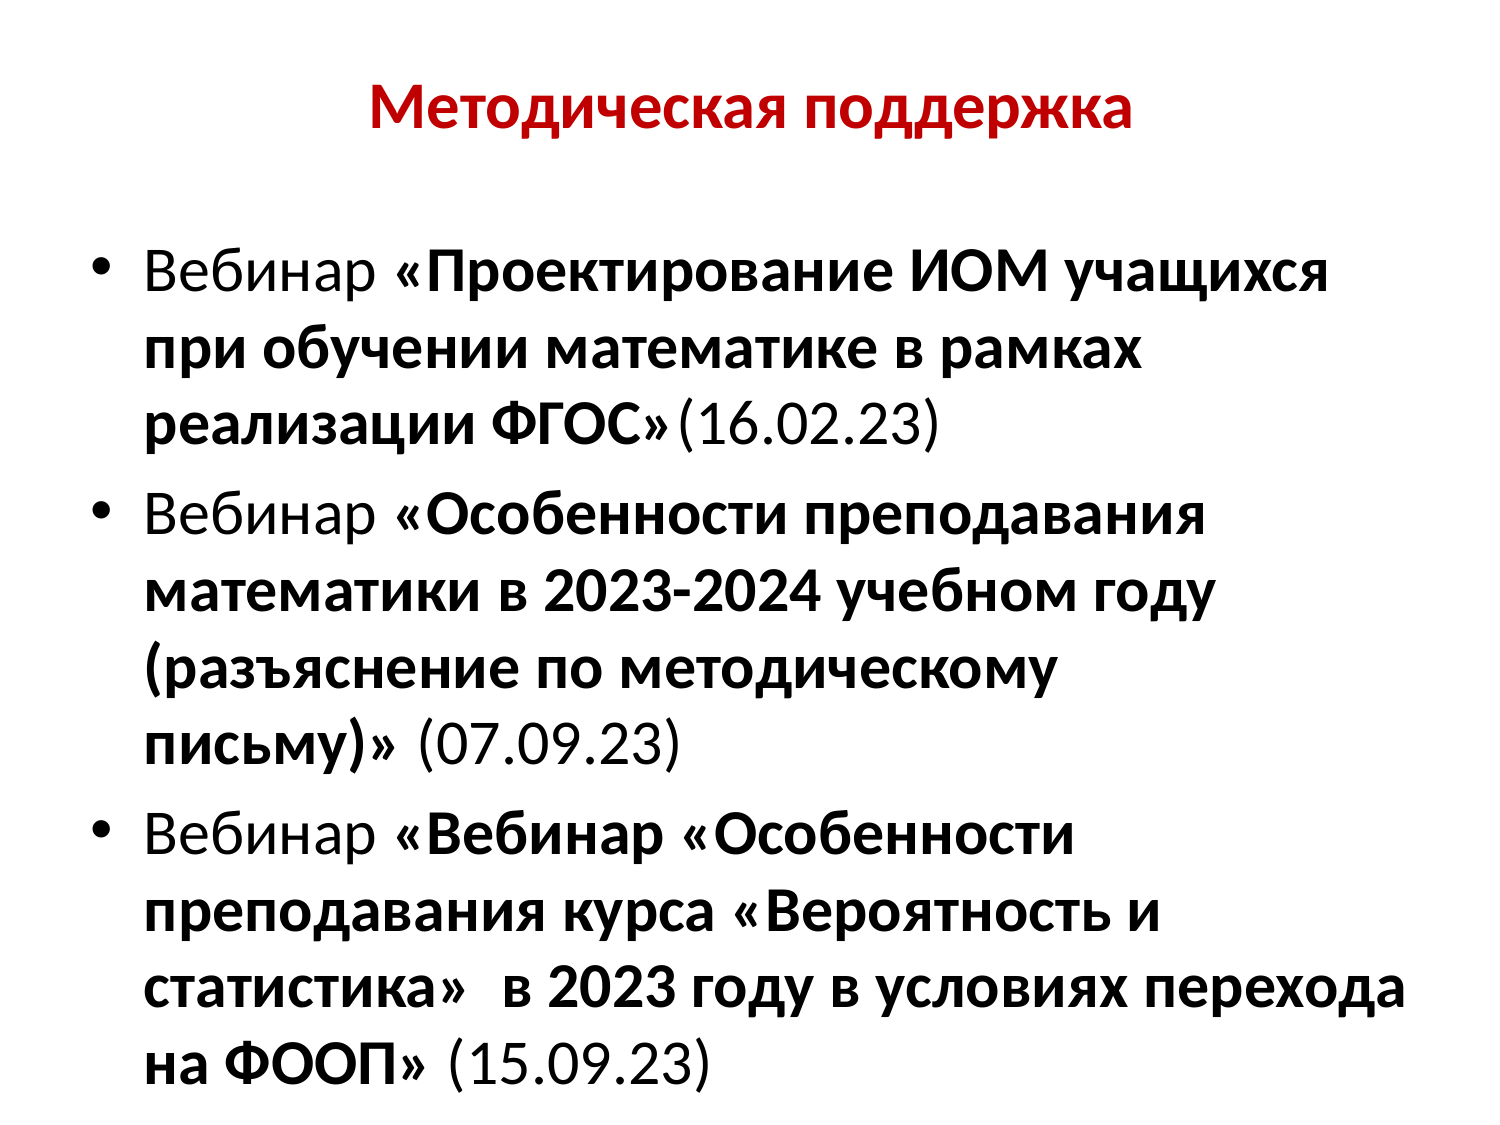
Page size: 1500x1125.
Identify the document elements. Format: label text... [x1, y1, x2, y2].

list Вебинар «Проектирование ИОМ учащихся при обучении математике в рамках реализации ФГОС»(16.02.23) Вебинар «Особенности преподавания математики в 2023-2024 учебном году (разъяснение по методическому письму)» (07.09.23) Вебинар «Вебинар «Особенности преподавания курса «Вероятность и статистика» в 2023 году в условиях перехода на ФООП» (15.09.23) [75, 219, 1425, 1106]
title Методическая поддержка [76, 54, 1427, 150]
